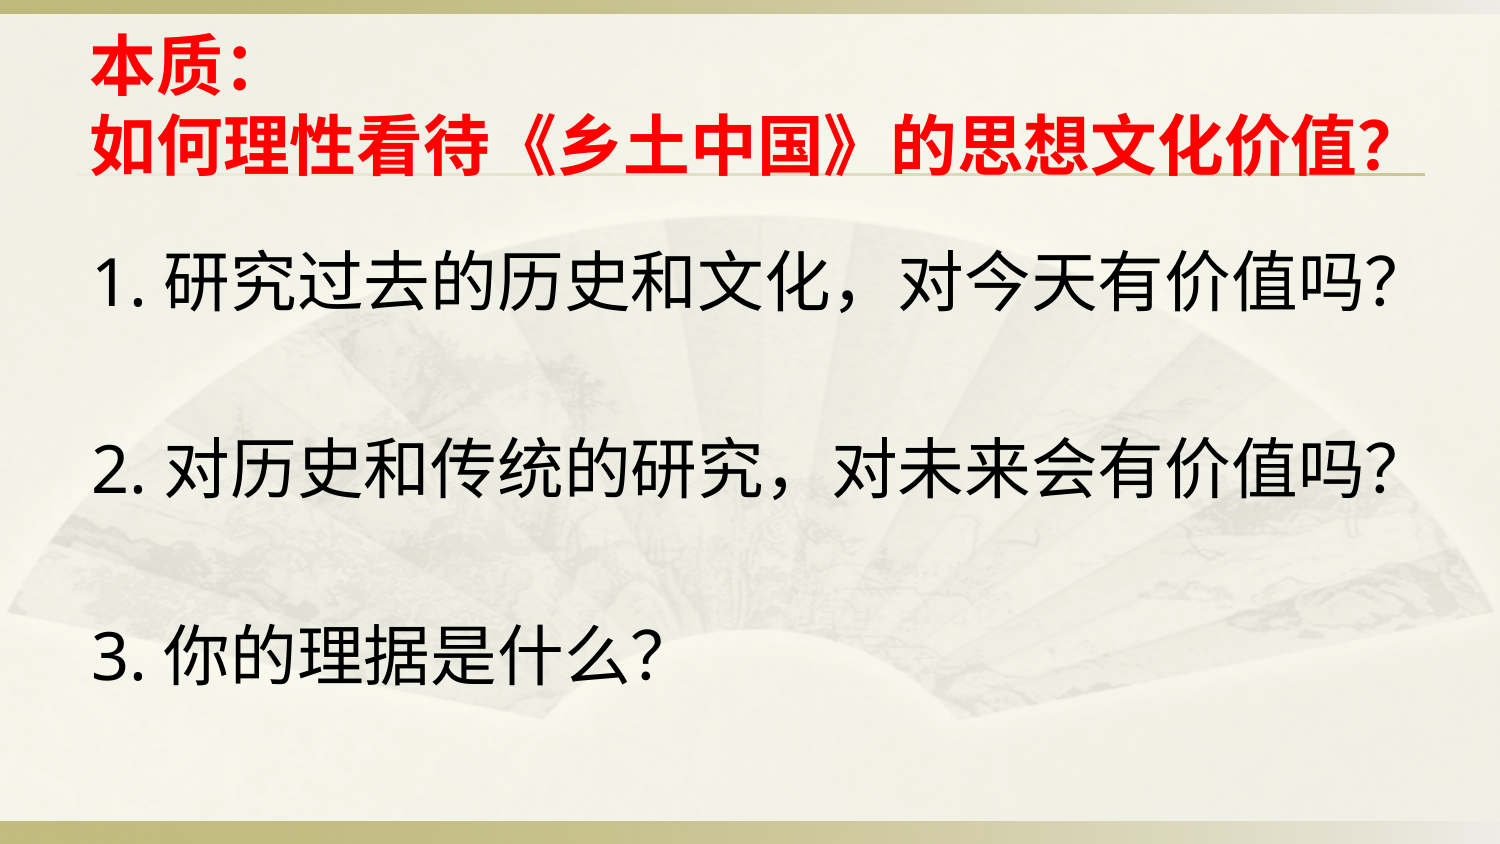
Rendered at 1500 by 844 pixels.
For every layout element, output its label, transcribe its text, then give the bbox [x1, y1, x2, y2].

title 本质： 如何理性看待《乡土中国》的思想文化价值？ [75, 33, 1425, 175]
list 1.研究过去的历史和文化，对今天有价值吗？ 2.对历史和传统的研究，对未来会有价值吗？ 3.你的理据是什么？ [76, 232, 1427, 810]
